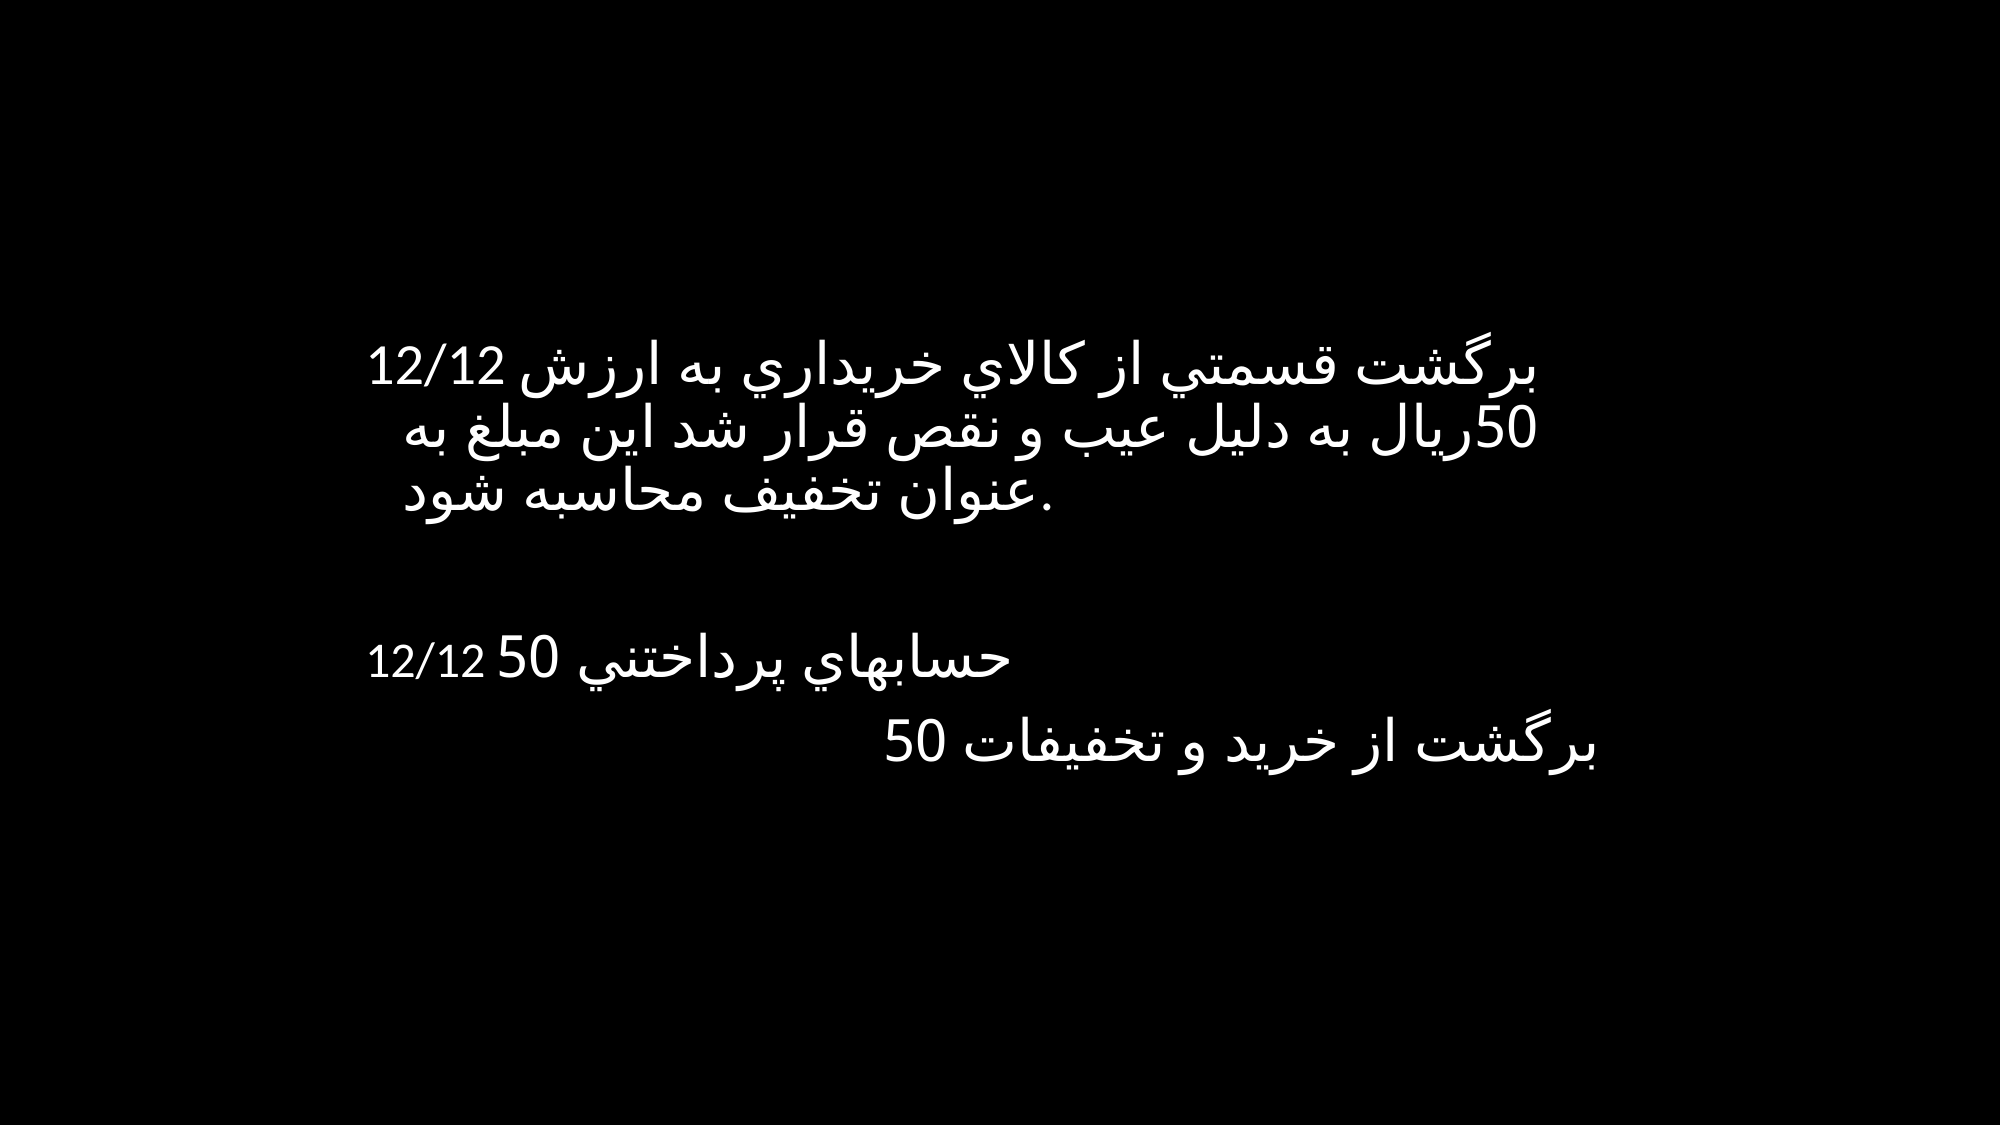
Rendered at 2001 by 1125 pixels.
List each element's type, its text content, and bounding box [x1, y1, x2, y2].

list 12/12 برگشت قسمتي از كالاي خريداري به ارزش 50ريال به دليل عيب و نقص قرار شد اين مبلغ به عنوان تخفيف محاسبه شود. 12/12 حسابهاي پرداختني 50 برگشت از خريد و تخفيفات 50 [350, 326, 1638, 869]
